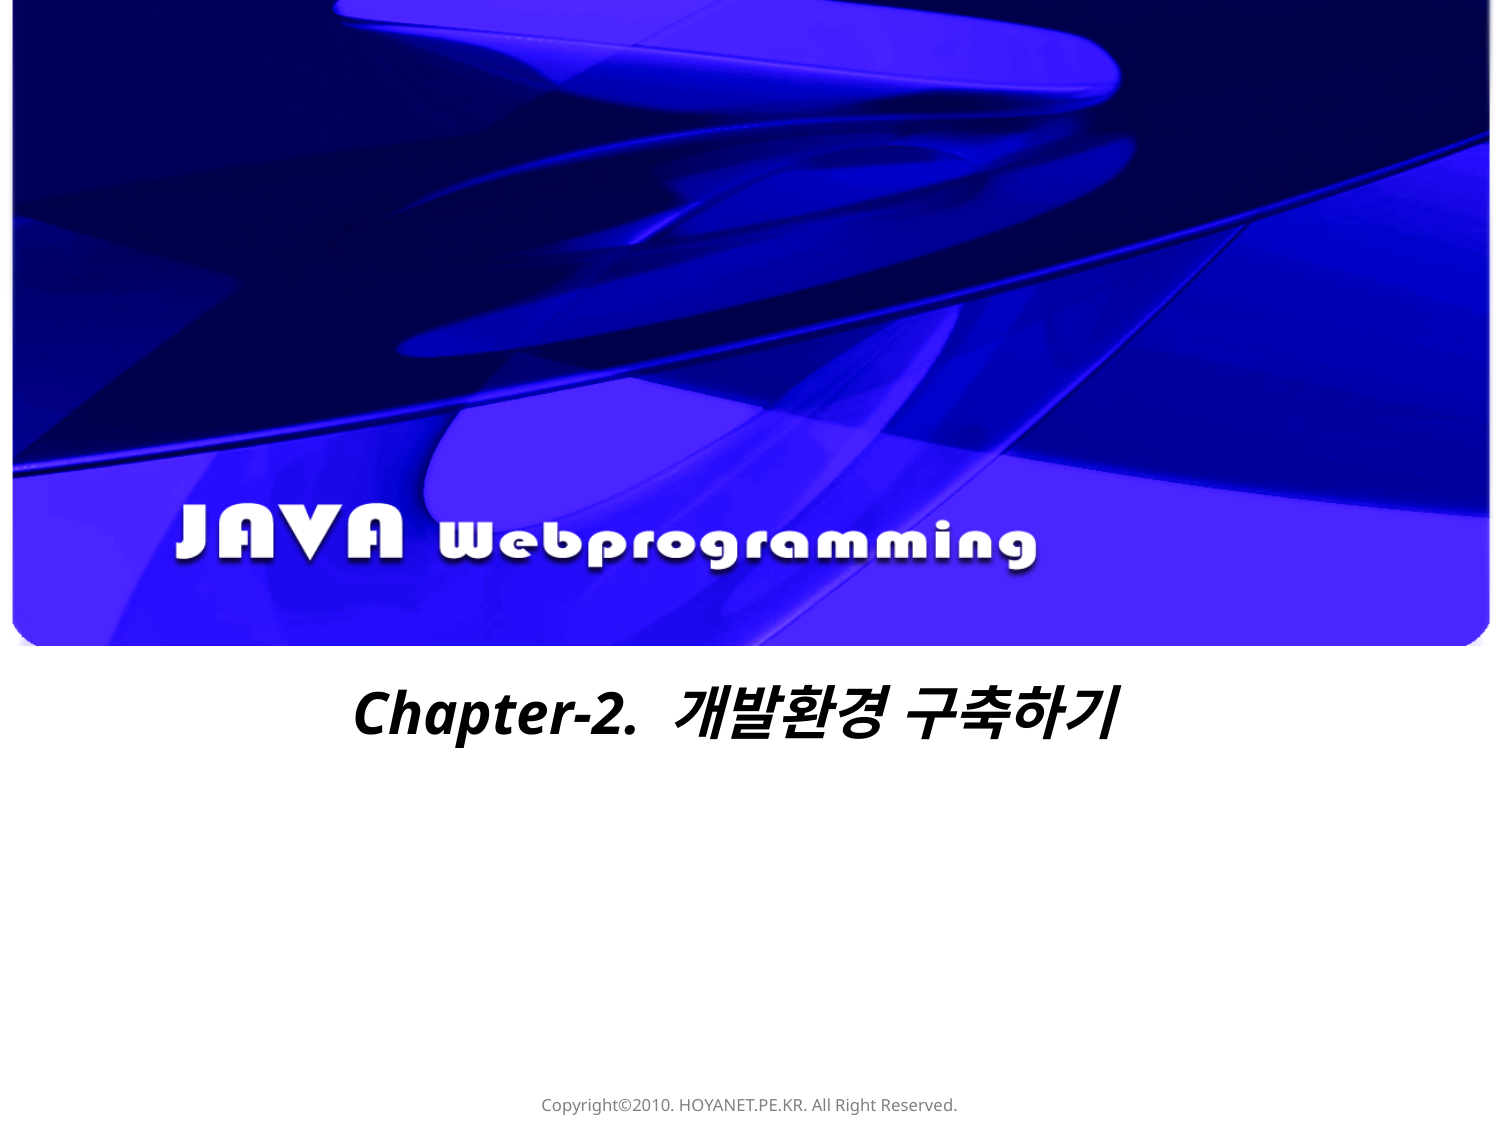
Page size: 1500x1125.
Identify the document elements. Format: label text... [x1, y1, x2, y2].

picture [0, 0, 1500, 646]
title Chapter-2. 개발환경 구축하기 [96, 668, 1372, 775]
